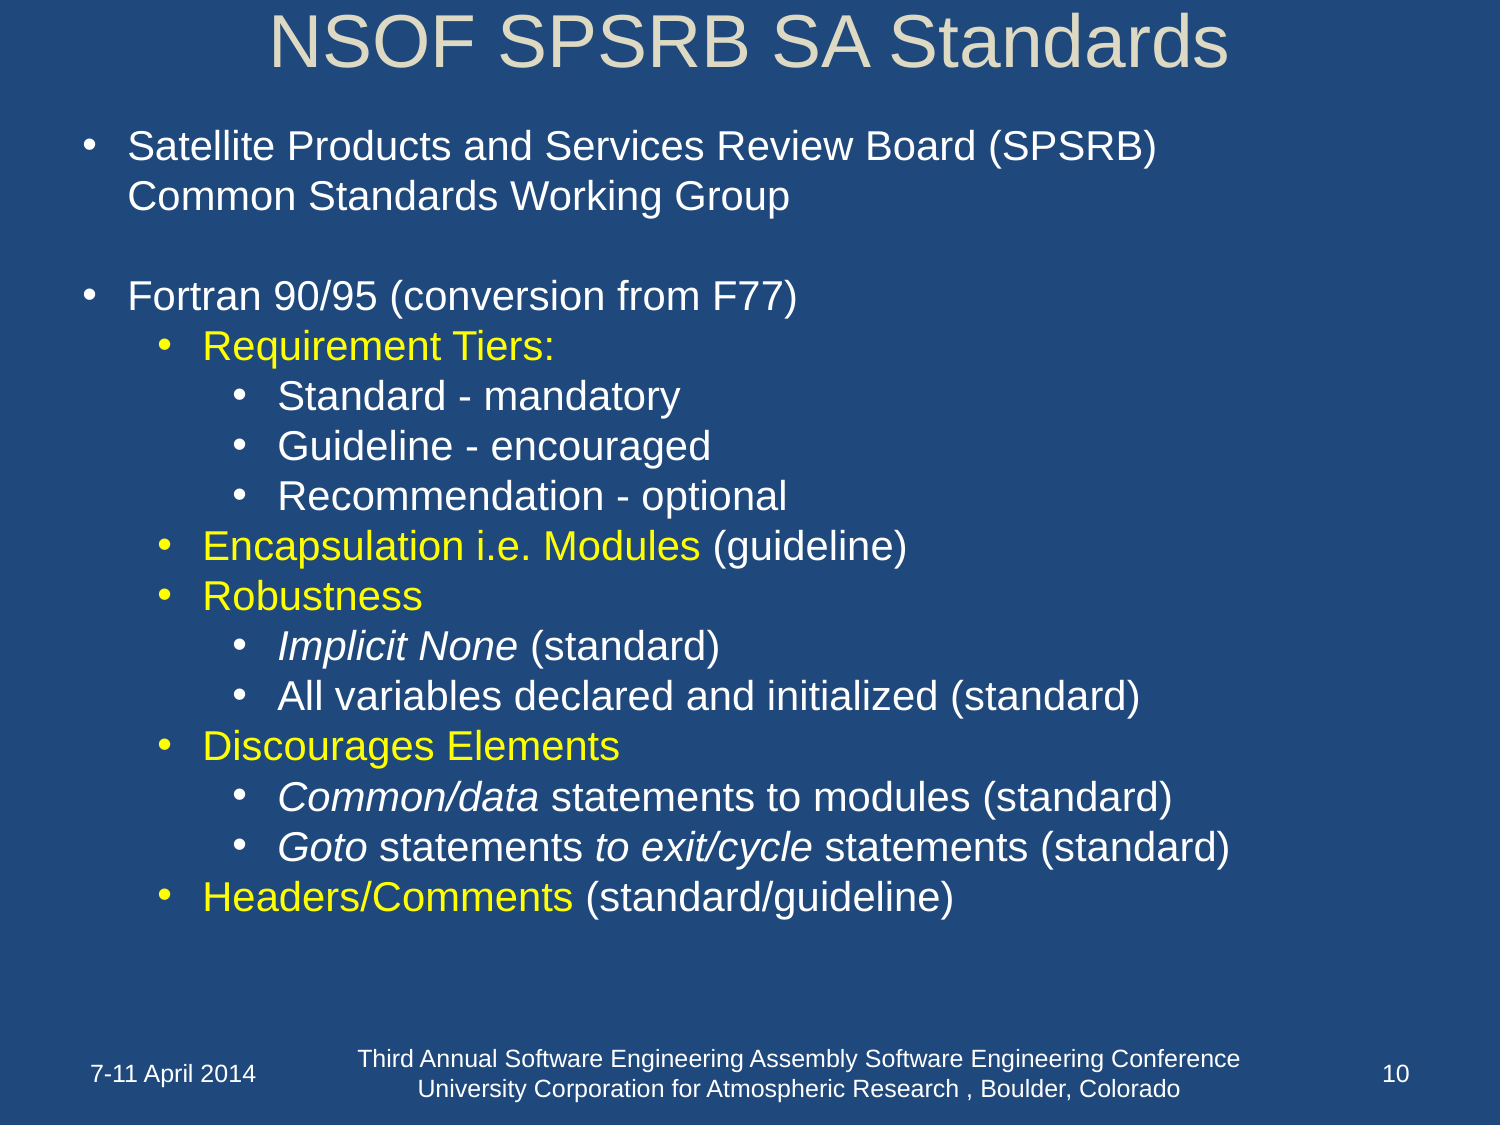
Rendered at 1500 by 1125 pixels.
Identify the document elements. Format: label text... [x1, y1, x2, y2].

slide_number 9 [1074, 1042, 1425, 1103]
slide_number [75, 1042, 287, 1103]
title NSOF SPSRB SA Standards [0, 0, 1500, 88]
footer Third Annual Software Engineering Assembly Software Engineering Conference University Corporation for Atmospheric Research , Boulder, Colorado [287, 1042, 1074, 1103]
text_box Satellite Products and Services Review Board (SPSRB) Common Standards Working Group Fortran 90/95 (conversion from F77) Requirement Tiers: Standard - mandatory Guideline - encouraged Recommendation - optional Encapsulation i.e. Modules (guideline) Robustness Implicit None (standard) All variables declared and initialized (standard) Discourages Elements Common/data statements to modules (standard) Goto statements to exit/cycle statements (standard) Headers/Comments (standard/guideline) [37, 111, 1450, 927]
